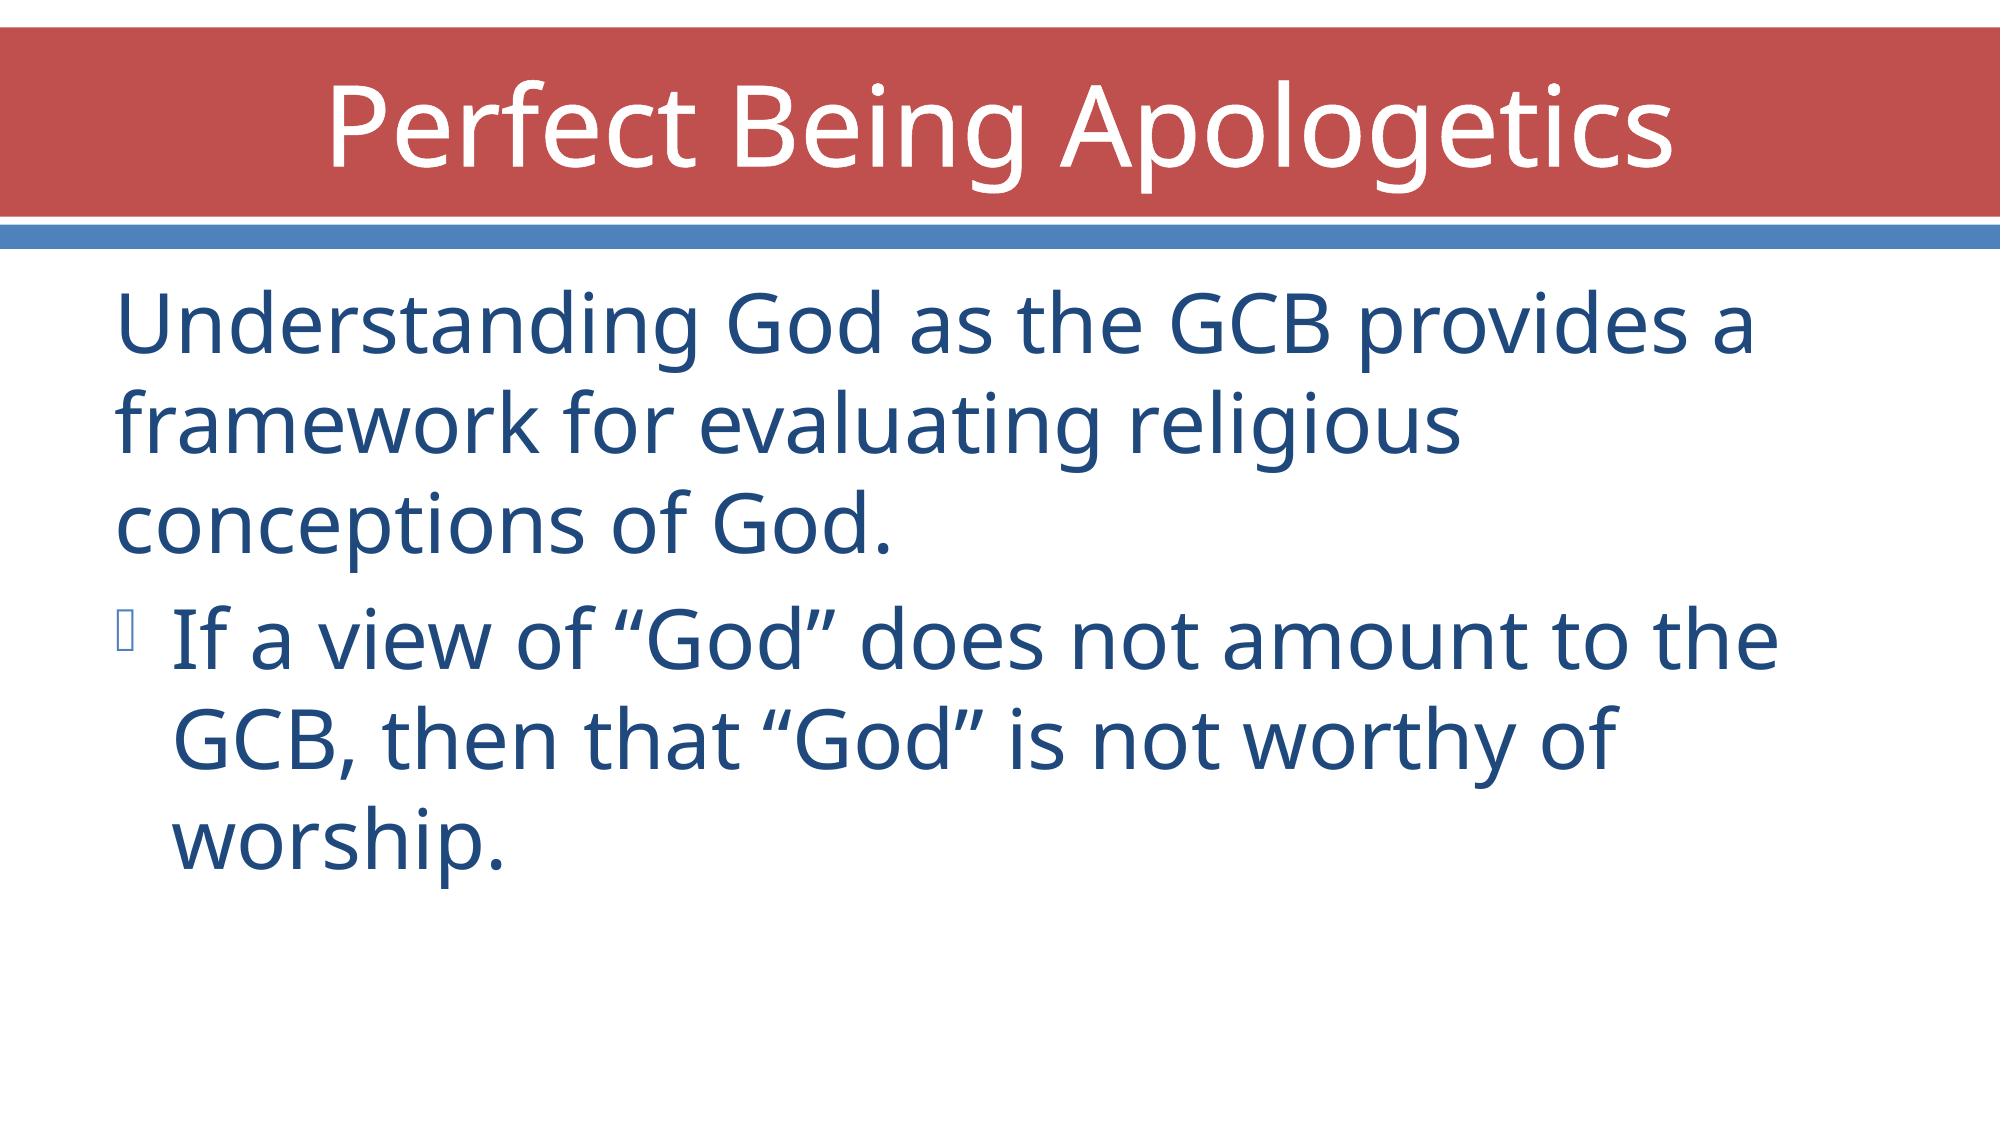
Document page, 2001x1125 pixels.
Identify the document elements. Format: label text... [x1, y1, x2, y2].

title Perfect Being Apologetics [99, 29, 1900, 213]
list Understanding God as the GCB provides a framework for evaluating religious conceptions of God. If a view of “God” does not amount to the GCB, then that “God” is not worthy of worship. [99, 262, 1900, 1005]
